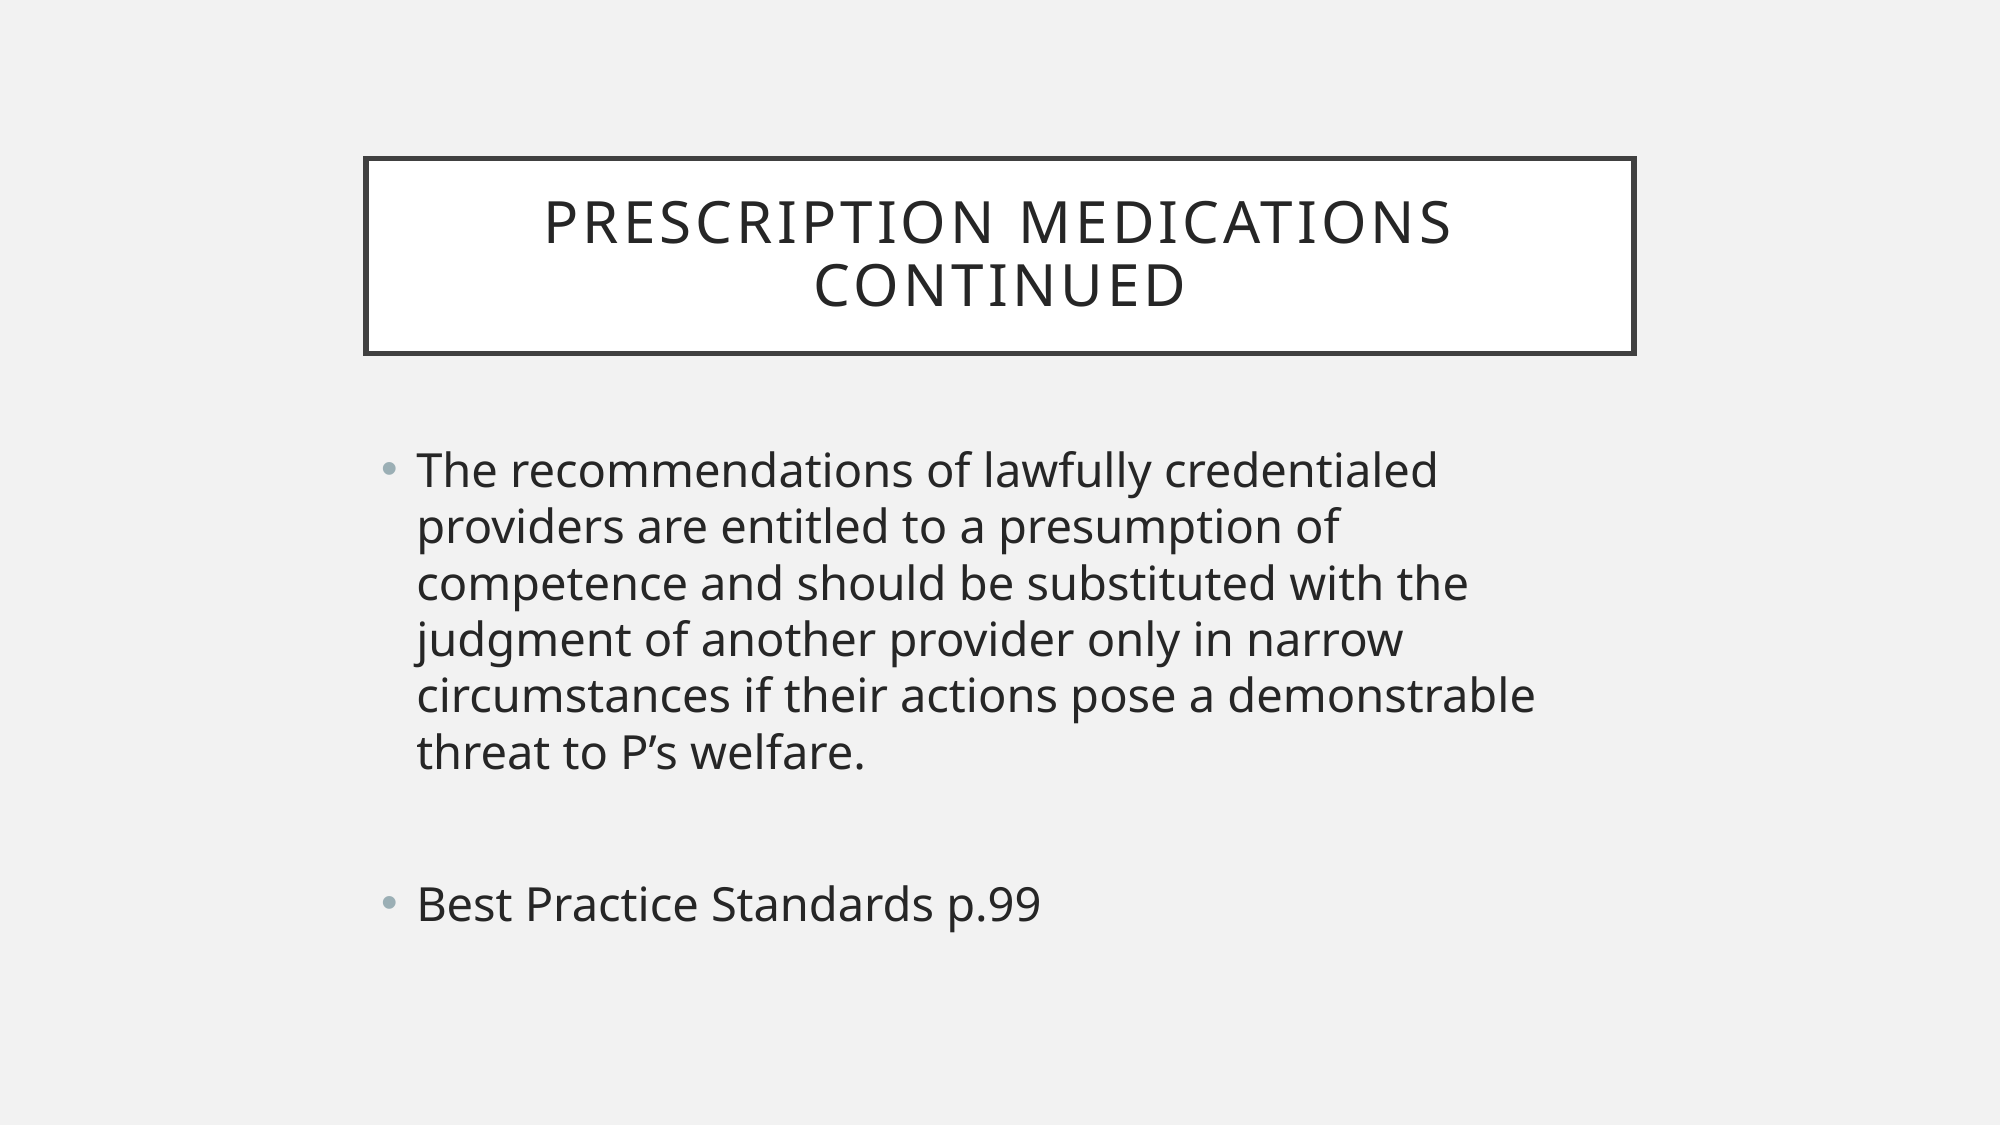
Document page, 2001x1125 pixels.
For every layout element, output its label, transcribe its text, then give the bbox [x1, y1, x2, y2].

list The recommendations of lawfully credentialed providers are entitled to a presumption of competence and should be substituted with the judgment of another provider only in narrow circumstances if their actions pose a demonstrable threat to P’s welfare. Best Practice Standards p.99 [366, 432, 1634, 942]
title Prescription medications continued [363, 156, 1637, 356]
